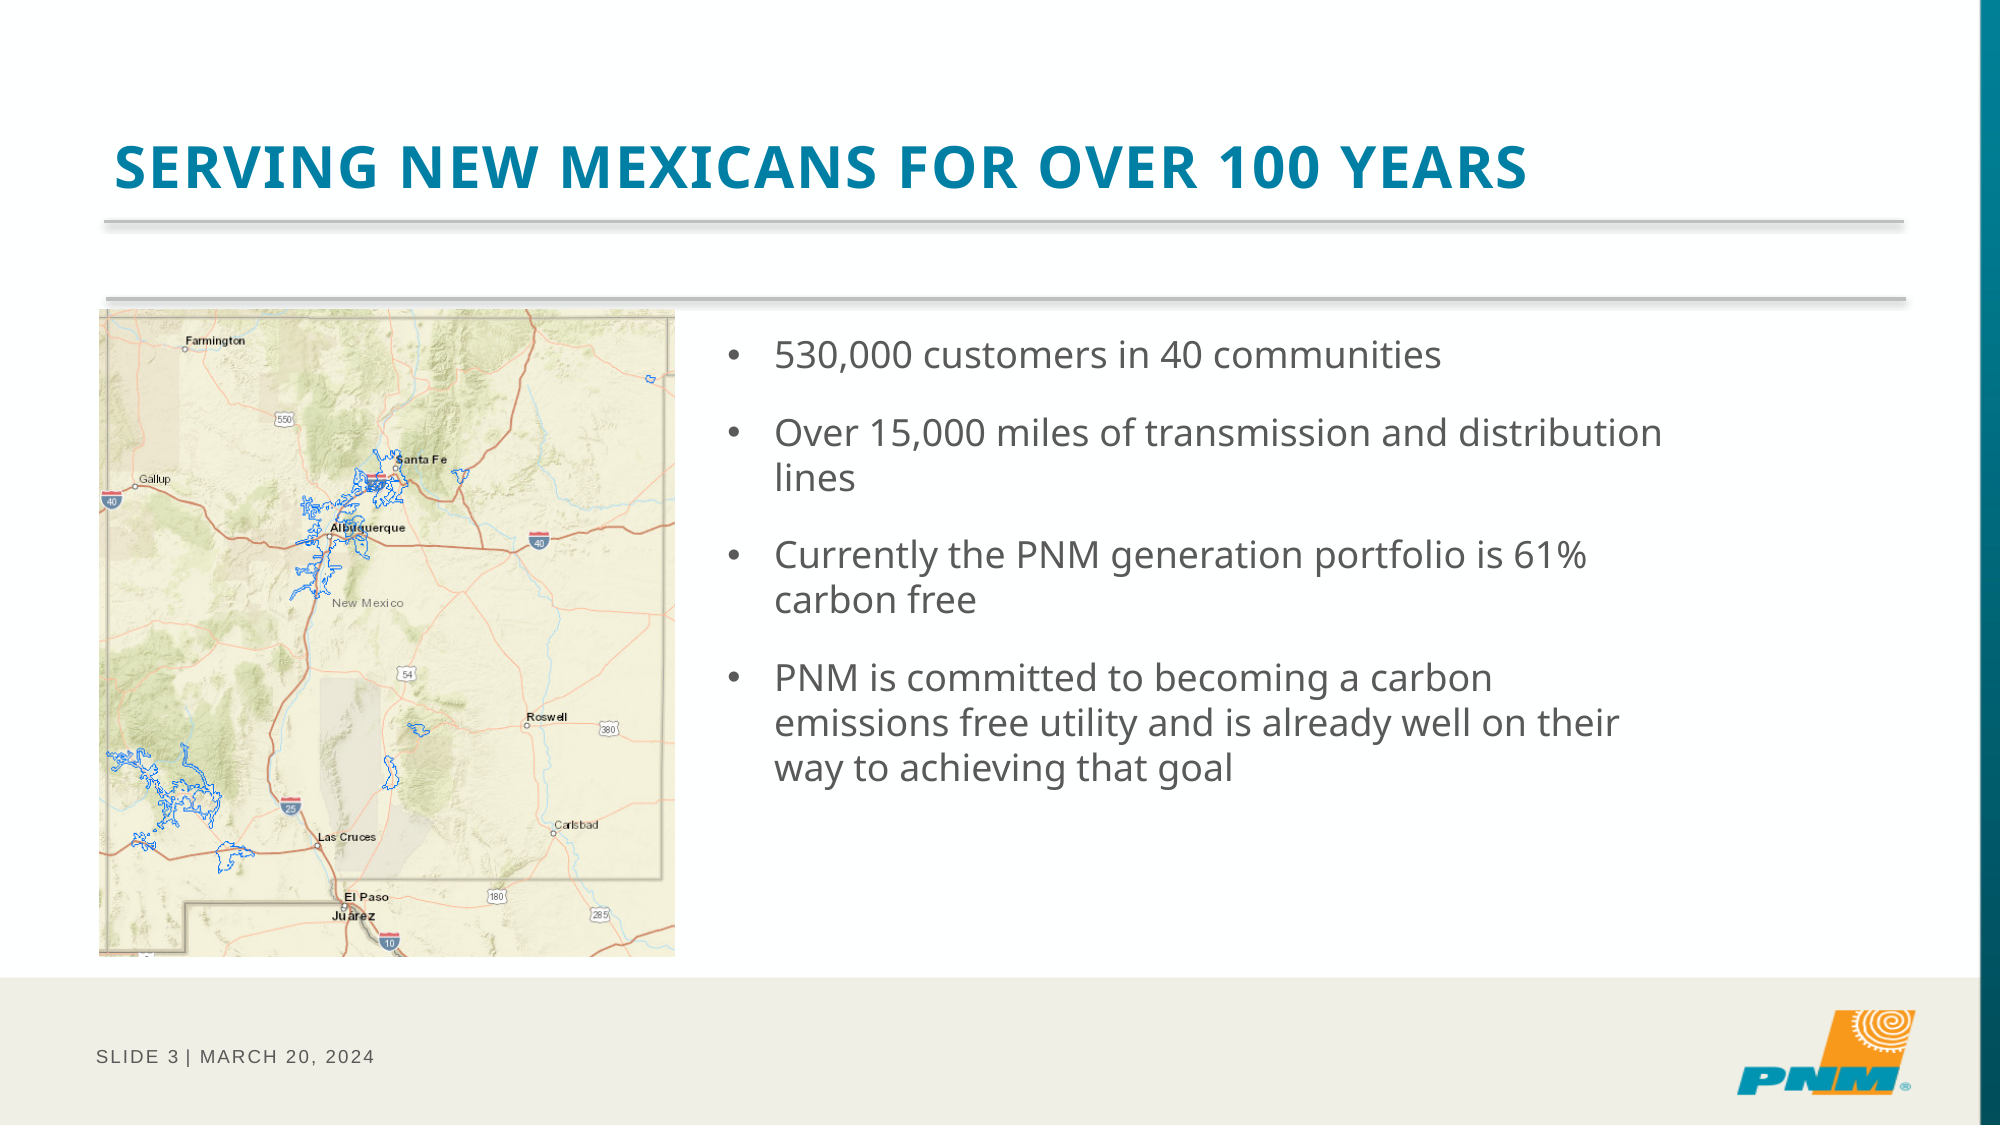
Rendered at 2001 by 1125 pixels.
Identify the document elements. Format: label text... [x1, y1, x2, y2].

picture [0, 0, 2000, 1125]
title Serving new Mexicans for over 100 years [99, 121, 1906, 210]
list 530,000 customers in 40 communities Over 15,000 miles of transmission and distribution lines Currently the PNM generation portfolio is 61% carbon free PNM is committed to becoming a carbon emissions free utility and is already well on their way to achieving that goal [712, 315, 1680, 957]
